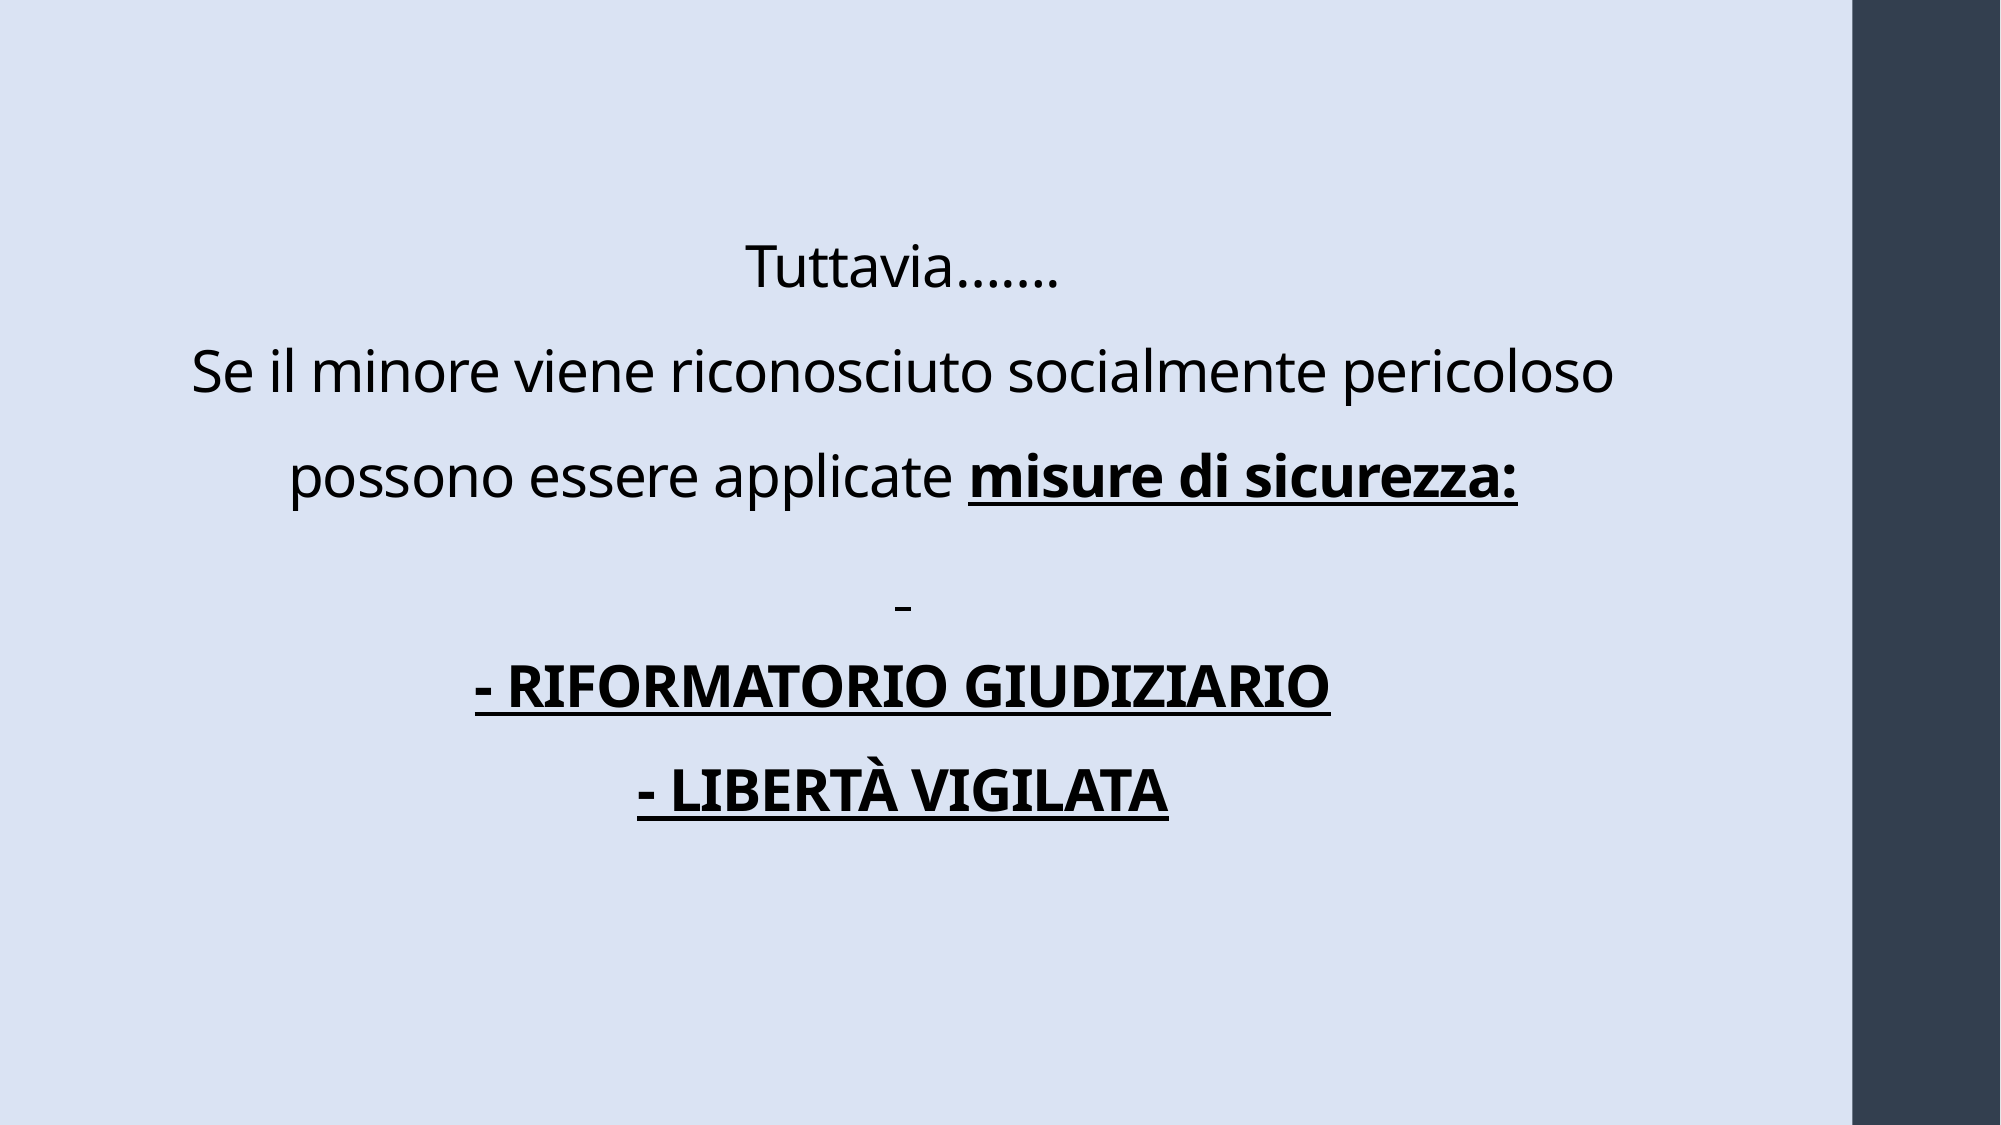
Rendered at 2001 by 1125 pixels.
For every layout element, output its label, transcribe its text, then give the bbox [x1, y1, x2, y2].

title Tuttavia……. Se il minore viene riconosciuto socialmente pericoloso possono essere applicate misure di sicurezza: - RIFORMATORIO GIUDIZIARIO - LIBERTÀ VIGILATA [110, 529, 1696, 832]
